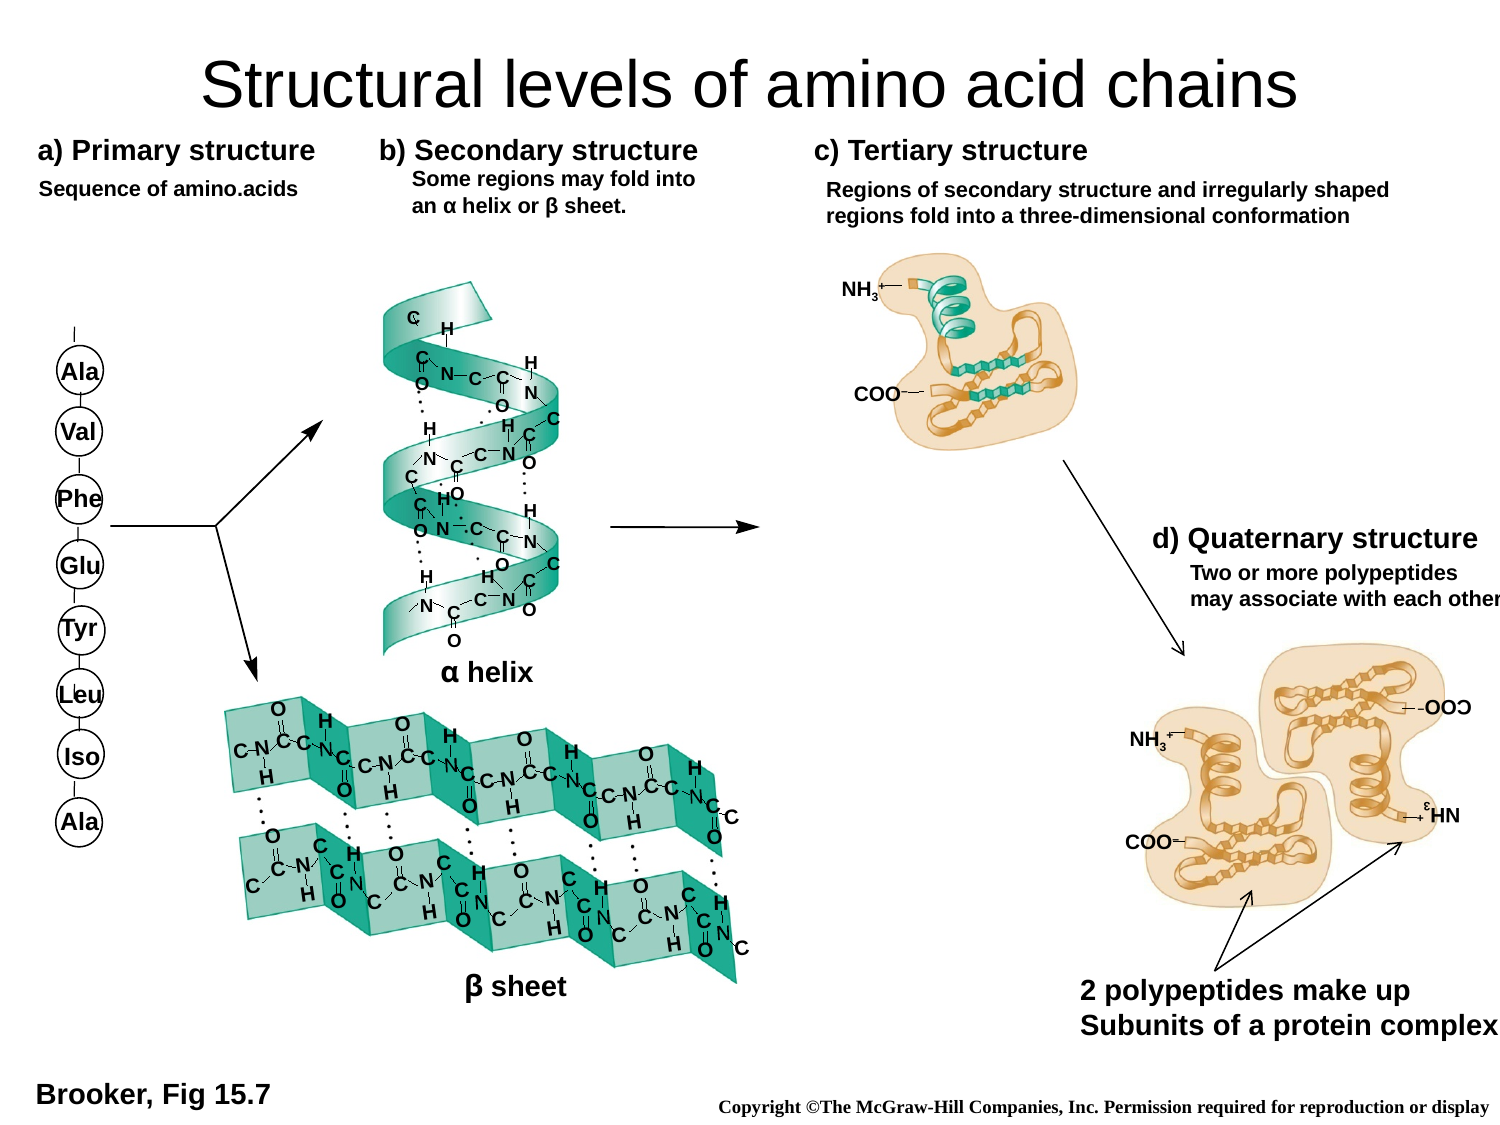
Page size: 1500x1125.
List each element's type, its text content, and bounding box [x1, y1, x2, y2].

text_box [378, 131, 713, 219]
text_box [56, 539, 104, 589]
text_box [1063, 459, 1185, 657]
text_box Brooker, Fig 15.7 [20, 1068, 287, 1119]
text_box COO– [1125, 829, 1138, 855]
text_box β sheet [464, 991, 568, 1002]
text_box NH3+ [1129, 725, 1138, 754]
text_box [55, 406, 103, 457]
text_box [610, 519, 761, 535]
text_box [1214, 841, 1403, 972]
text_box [56, 668, 104, 718]
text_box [110, 419, 324, 683]
text_box NH3+ [1450, 800, 1461, 829]
text_box COO– [1450, 696, 1472, 722]
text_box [55, 797, 103, 848]
picture [223, 281, 739, 985]
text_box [58, 605, 106, 656]
text_box Copyright ©The McGraw-Hill Companies, Inc. Permission required for reproduction or display [660, 1087, 1500, 1119]
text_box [56, 345, 104, 395]
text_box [813, 131, 1439, 229]
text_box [37, 131, 366, 201]
text_box C [743, 933, 752, 960]
picture [1143, 640, 1445, 911]
title Structural levels of amino acid chains [112, 12, 1388, 150]
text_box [55, 474, 104, 525]
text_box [1189, 519, 1500, 612]
text_box COO– [853, 380, 871, 407]
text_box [57, 729, 105, 779]
text_box 2 polypeptides make up Subunits of a protein complex [1080, 971, 1500, 1042]
picture [876, 247, 1080, 451]
text_box NH3+ [841, 275, 871, 305]
